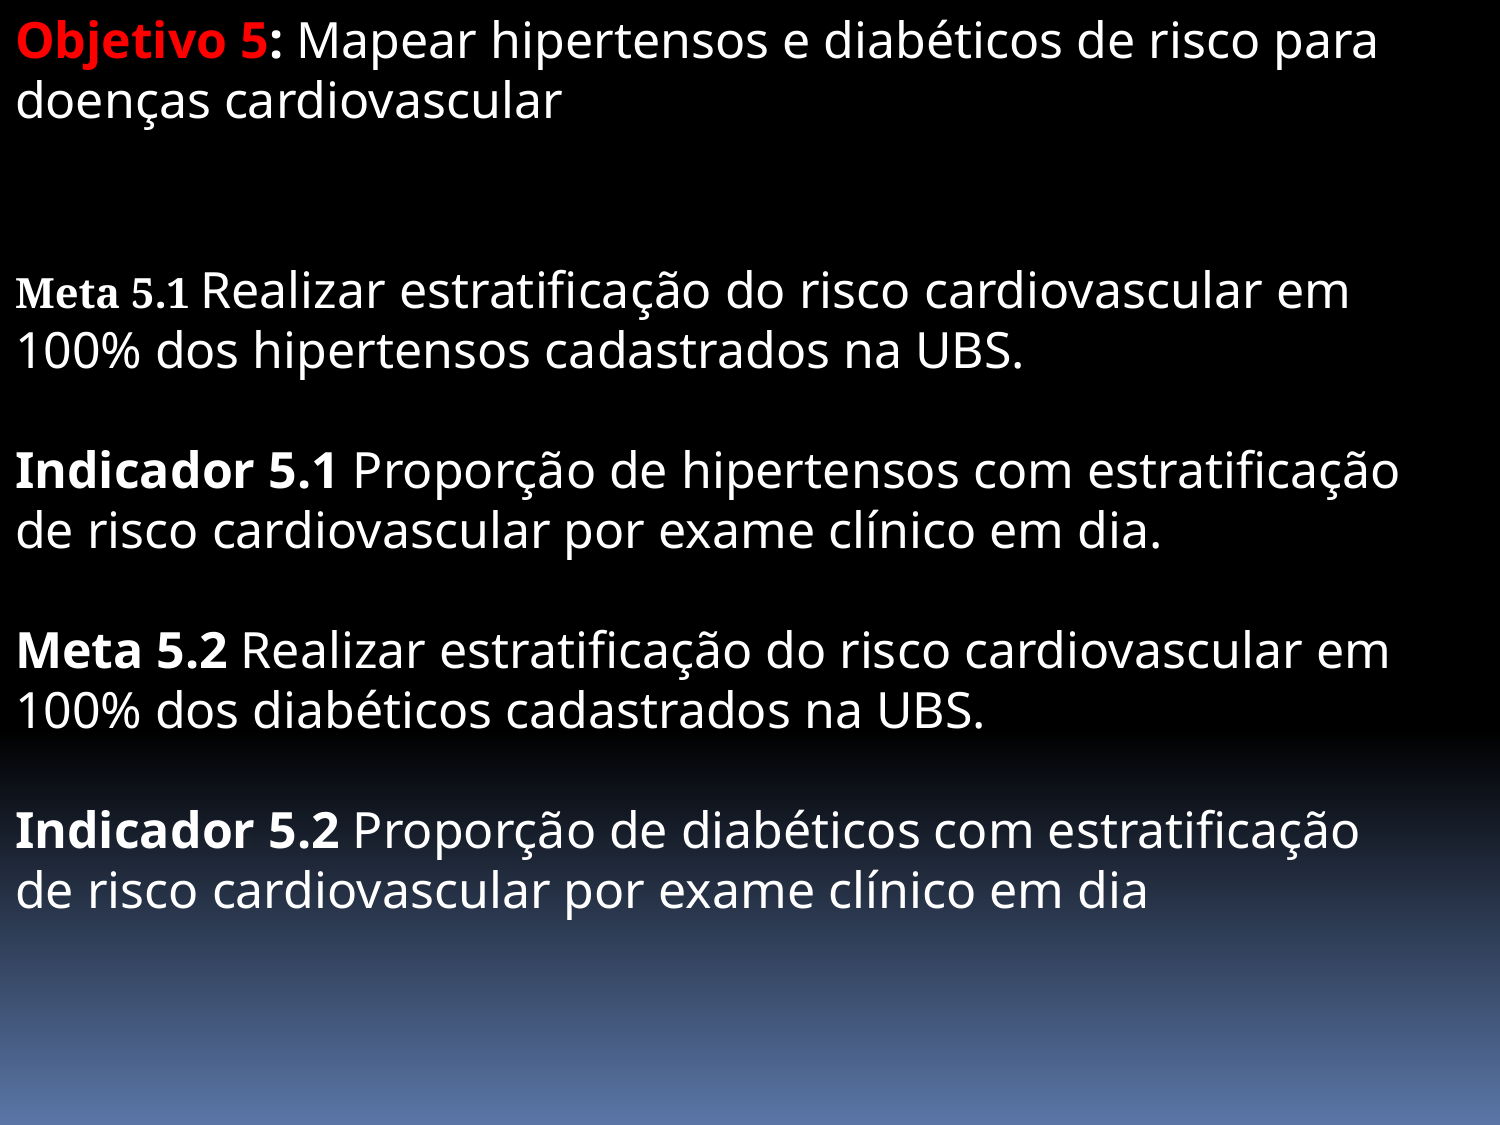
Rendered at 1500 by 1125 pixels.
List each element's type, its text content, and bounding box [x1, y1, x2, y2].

text_box Objetivo 5: Mapear hipertensos e diabéticos de risco para doenças cardiovascular [0, 0, 1465, 136]
text_box Meta 5.1 Realizar estratificação do risco cardiovascular em 100% dos hipertensos cadastrados na UBS. Indicador 5.1 Proporção de hipertensos com estratificação de risco cardiovascular por exame clínico em dia. Meta 5.2 Realizar estratificação do risco cardiovascular em 100% dos diabéticos cadastrados na UBS. Indicador 5.2 Proporção de diabéticos com estratificação de risco cardiovascular por exame clínico em dia [0, 191, 1442, 926]
